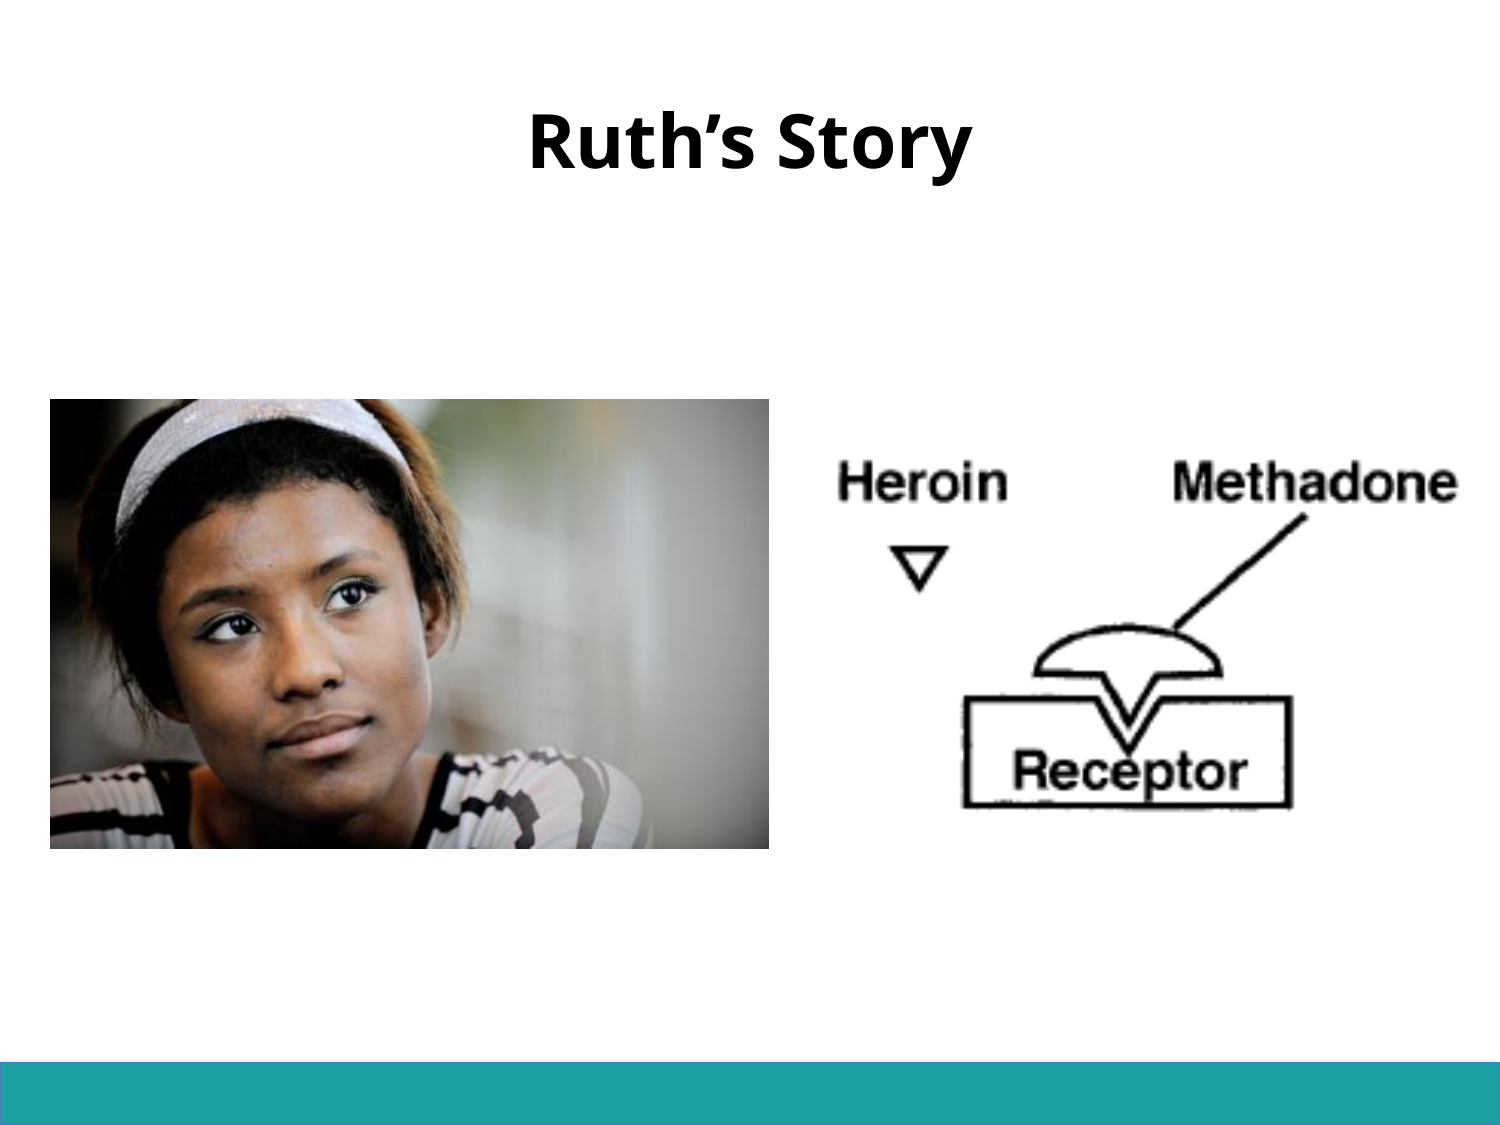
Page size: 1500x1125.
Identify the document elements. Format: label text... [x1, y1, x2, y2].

picture [809, 417, 1484, 831]
title Ruth’s Story [75, 45, 1425, 233]
picture [49, 399, 769, 849]
